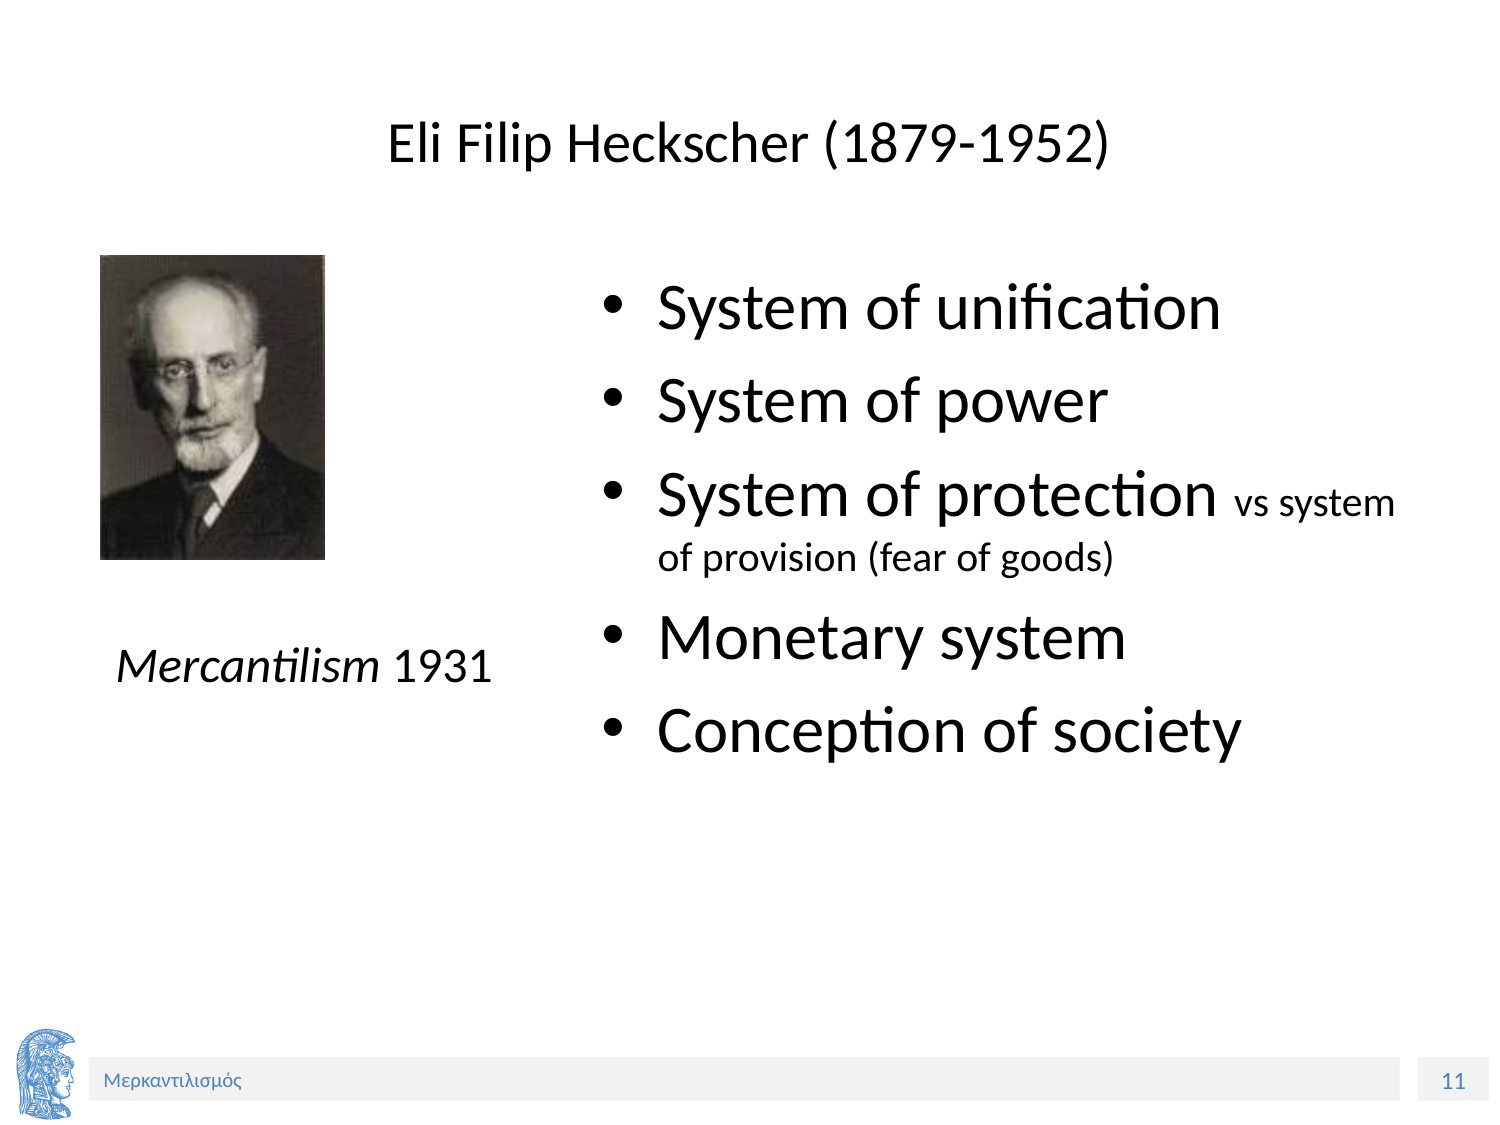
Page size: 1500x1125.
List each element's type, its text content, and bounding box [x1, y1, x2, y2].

text_box Mercantilism 1931 [100, 597, 514, 728]
list System of unification System of power System of protection vs system of provision (fear of goods) Monetary system Conception of society [586, 255, 1425, 1012]
list [75, 255, 569, 1012]
picture [100, 255, 325, 560]
picture [9, 1025, 81, 1120]
title Eli Filip Heckscher (1879-1952) [75, 44, 1425, 233]
